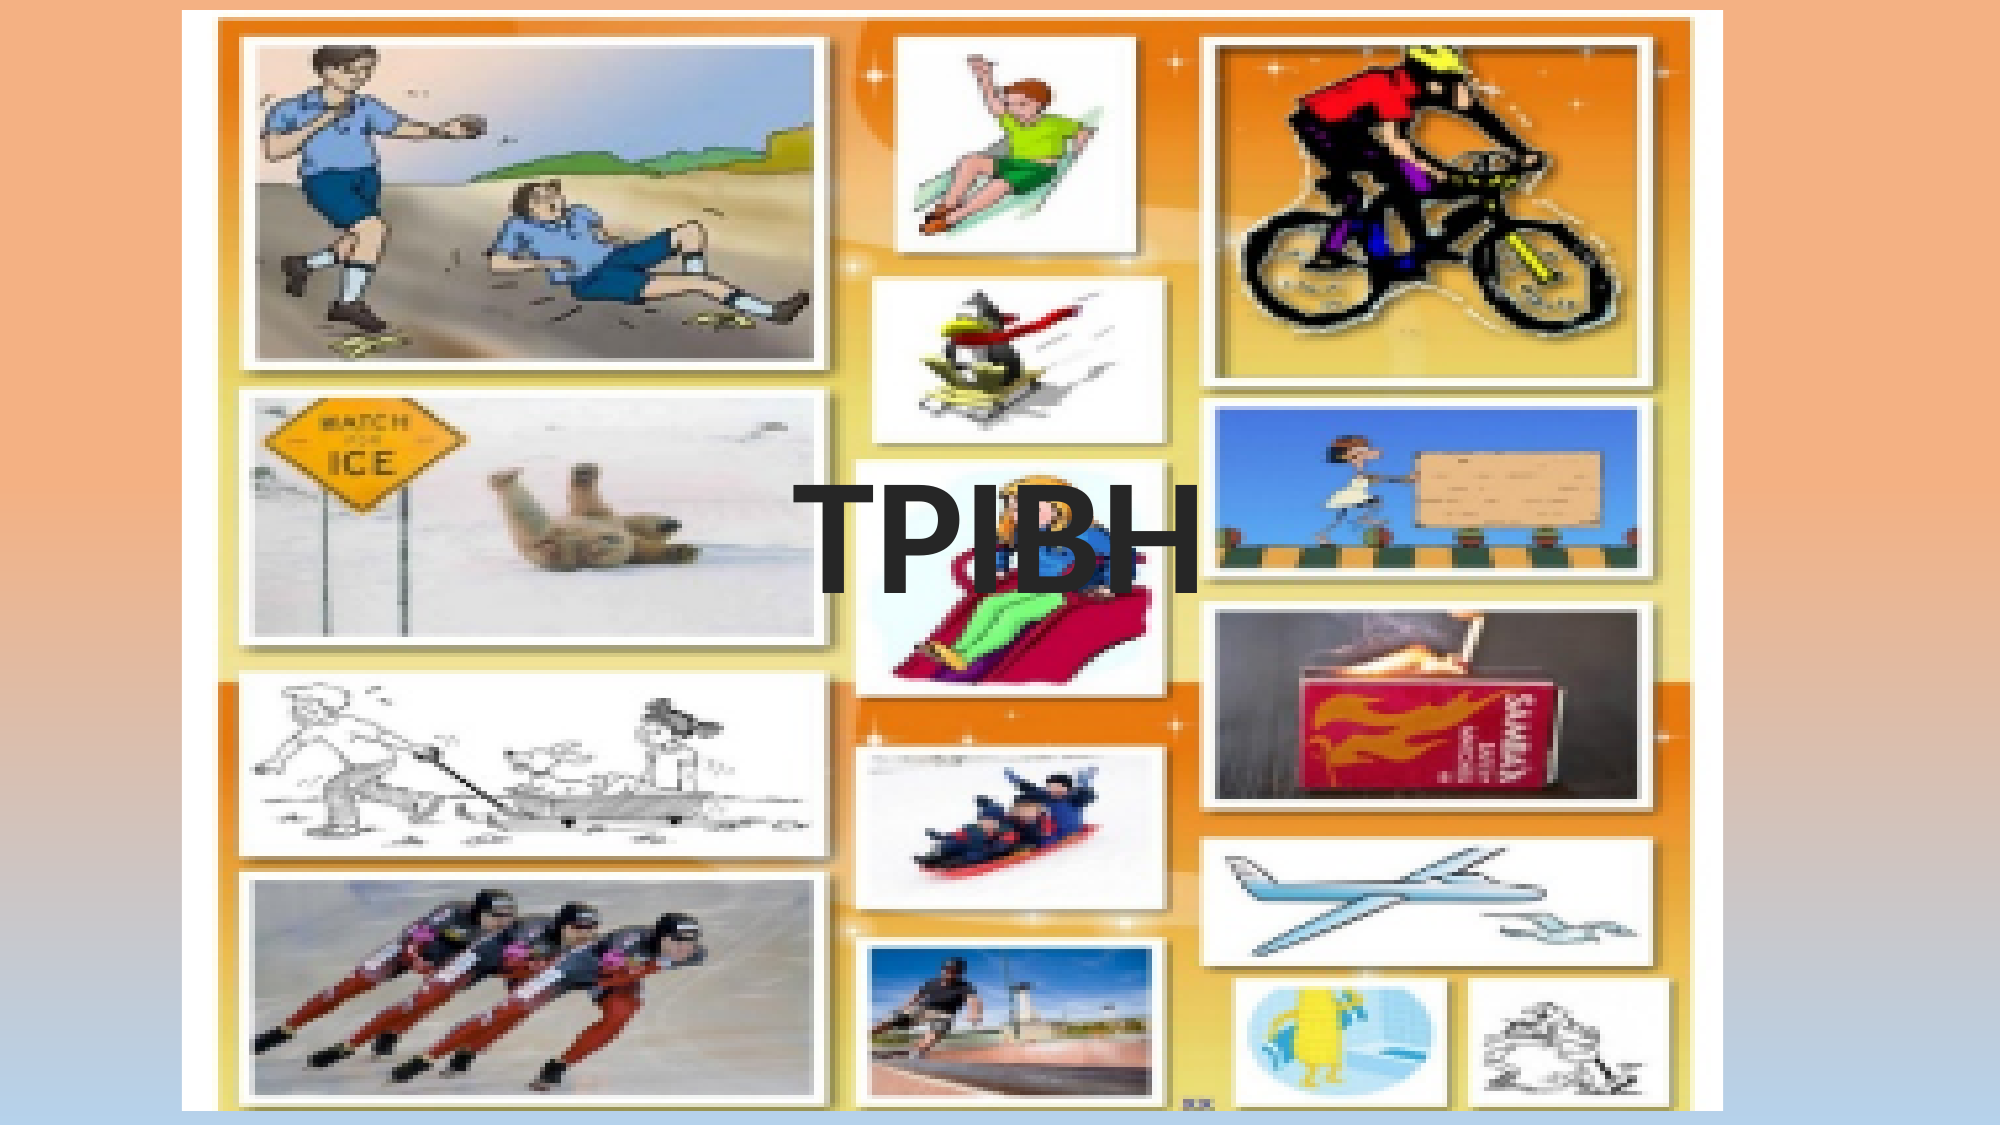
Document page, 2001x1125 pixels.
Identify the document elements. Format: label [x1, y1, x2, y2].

picture [181, 10, 1724, 1111]
